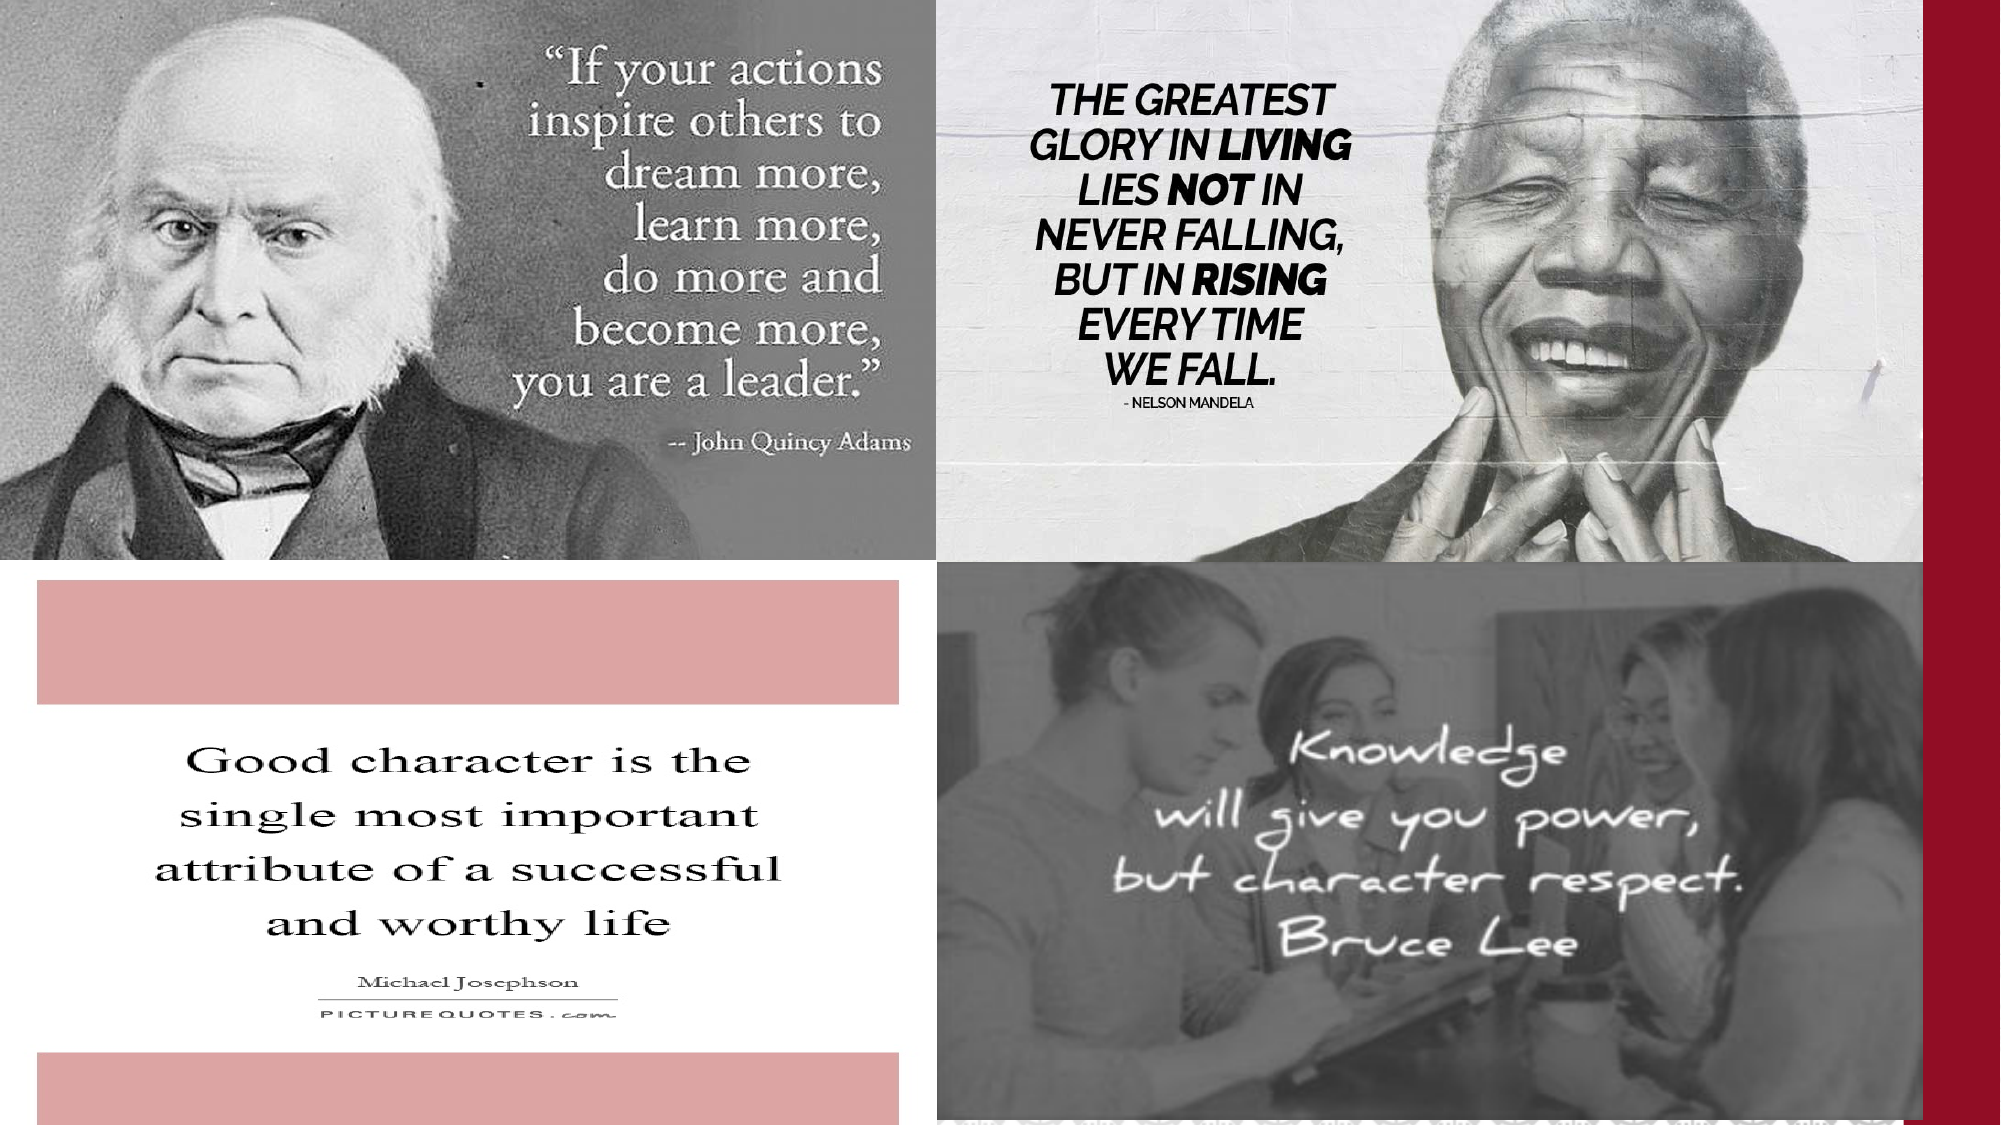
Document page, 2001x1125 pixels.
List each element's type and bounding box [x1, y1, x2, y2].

picture [0, 0, 1923, 1125]
list [0, 0, 936, 560]
